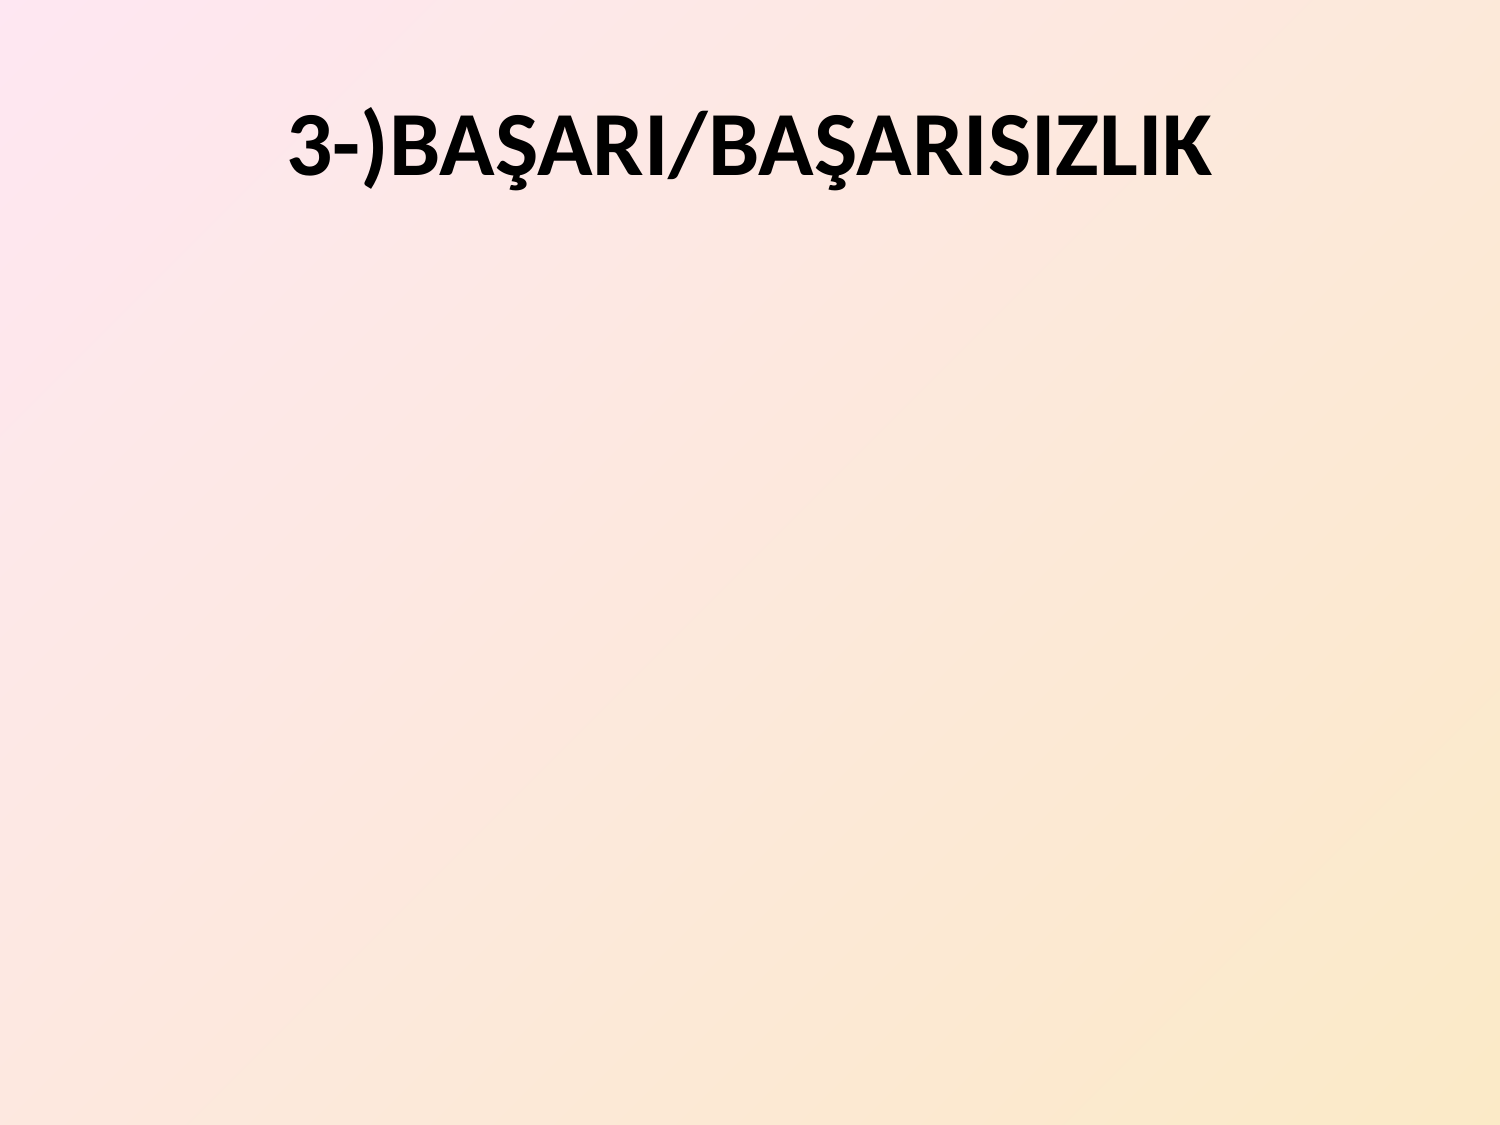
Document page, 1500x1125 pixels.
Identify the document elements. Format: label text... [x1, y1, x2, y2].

title 3-)BAŞARI/BAŞARISIZLIK [75, 45, 1425, 233]
